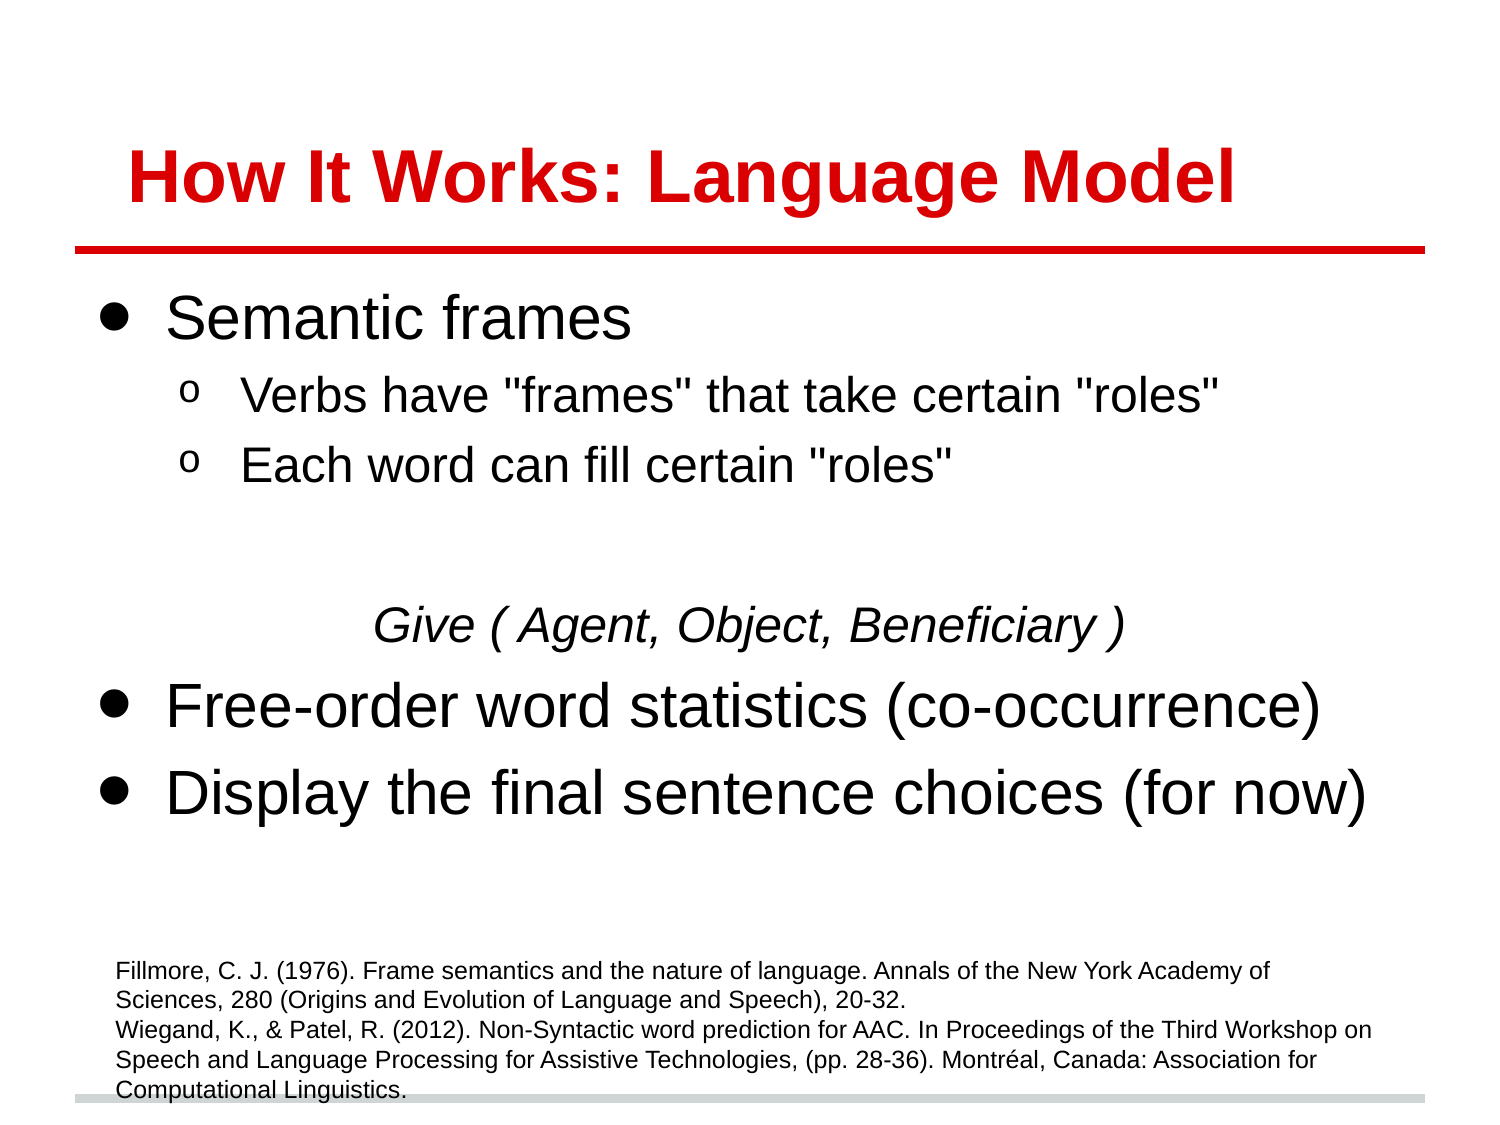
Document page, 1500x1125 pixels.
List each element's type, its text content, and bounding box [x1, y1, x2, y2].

list Semantic frames Verbs have "frames" that take certain "roles" Each word can fill certain "roles" Give ( Agent, Object, Beneficiary ) Free-order word statistics (co-occurrence) Display the final sentence choices (for now) [75, 262, 1425, 1078]
title How It Works: Language Model [75, 45, 1425, 233]
text_box Fillmore, C. J. (1976). Frame semantics and the nature of language. Annals of the New York Academy of Sciences, 280 (Origins and Evolution of Language and Speech), 20-32. Wiegand, K., & Patel, R. (2012). Non-Syntactic word prediction for AAC. In Proceedings of the Third Workshop on Speech and Language Processing for Assistive Technologies, (pp. 28-36). Montréal, Canada: Association for Computational Linguistics. [100, 939, 1400, 1062]
